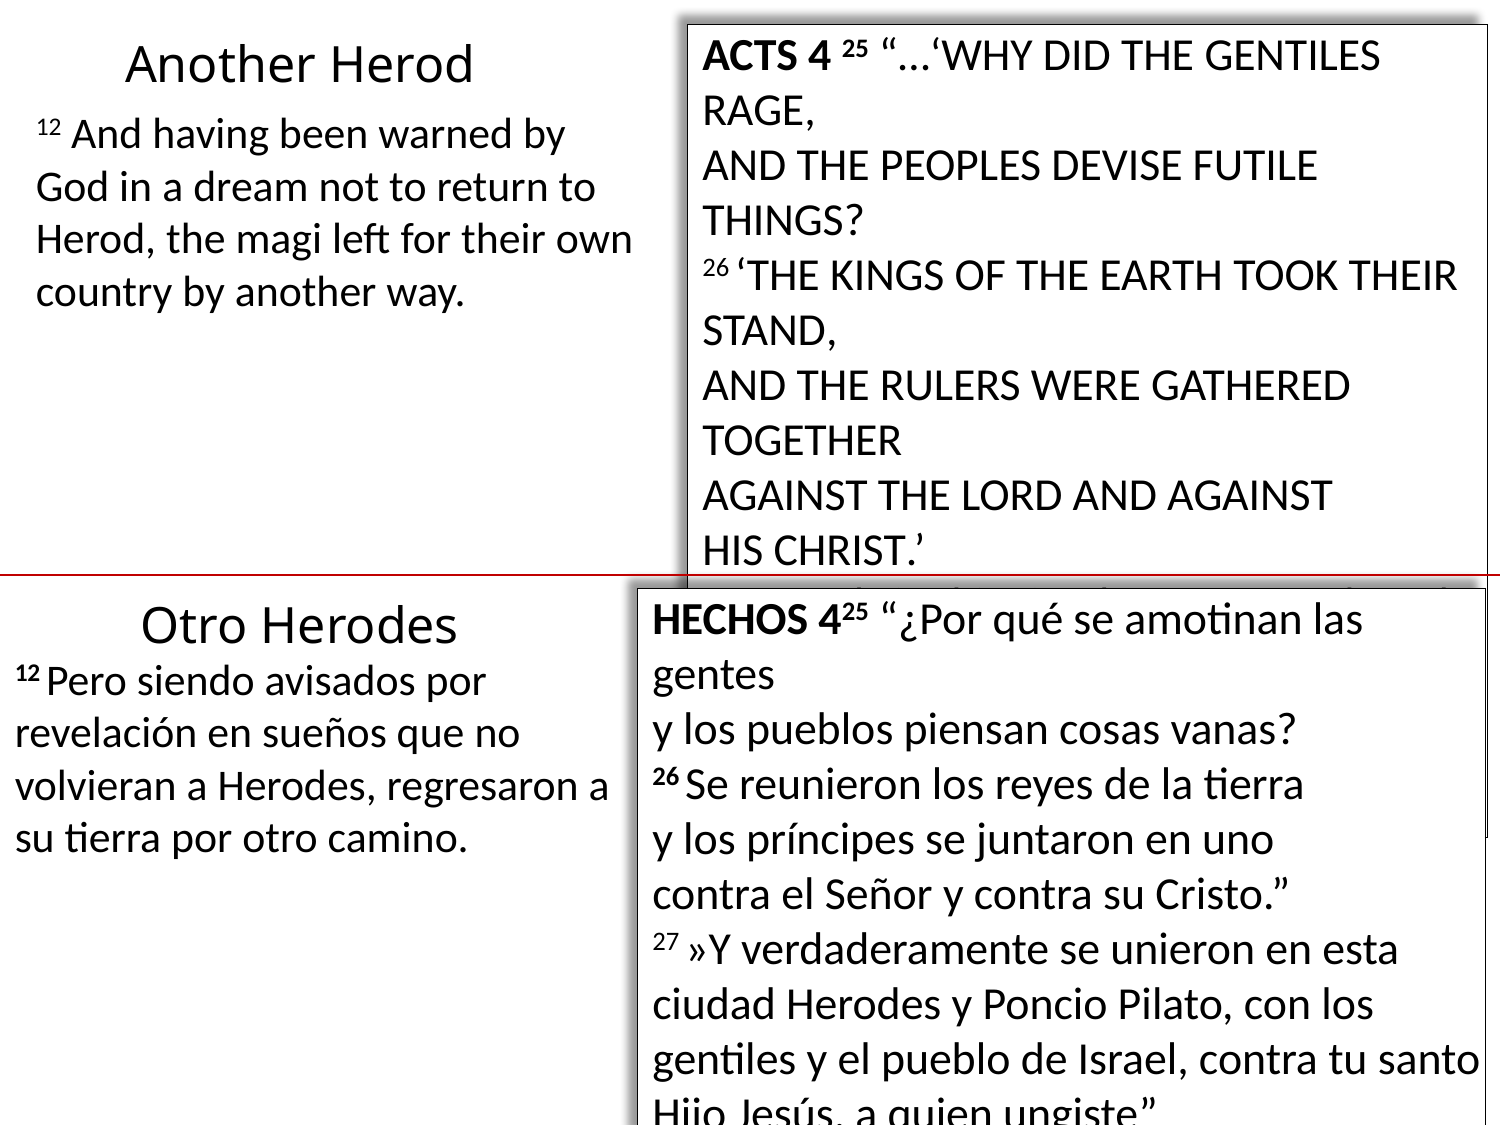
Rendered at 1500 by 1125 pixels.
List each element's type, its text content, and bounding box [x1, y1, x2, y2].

text_box Otro Herodes [50, 586, 550, 661]
text_box Acts 4 25 “…‘Why did the Gentiles rage, And the peoples devise futile things? 26 ‘The kings of the earth took their stand, And the rulers were gathered together Against the Lord and against His Christ.’ 27 For truly in this city there were gathered together against Your holy servant Jesus, whom You anointed, both Herod and Pontius Pilate, along with the Gentiles and the peoples of Israel” [687, 24, 1488, 574]
text_box Another Herod [50, 24, 550, 100]
text_box 12 And having been warned by God in a dream not to return to Herod, the magi left for their own country by another way. [21, 97, 663, 323]
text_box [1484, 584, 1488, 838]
text_box Hechos 425 “¿Por qué se amotinan las gentes y los pueblos piensan cosas vanas? 26 Se reunieron los reyes de la tierra y los príncipes se juntaron en uno contra el Señor y contra su Cristo.” 27 »Y verdaderamente se unieron en esta ciudad Herodes y Poncio Pilato, con los gentiles y el pueblo de Israel, contra tu santo Hijo Jesús, a quien ungiste” [637, 588, 1486, 1125]
text_box 12 Pero siendo avisados por revelación en sueños que no volvieran a Herodes, regresaron a su tierra por otro camino. [0, 643, 638, 869]
